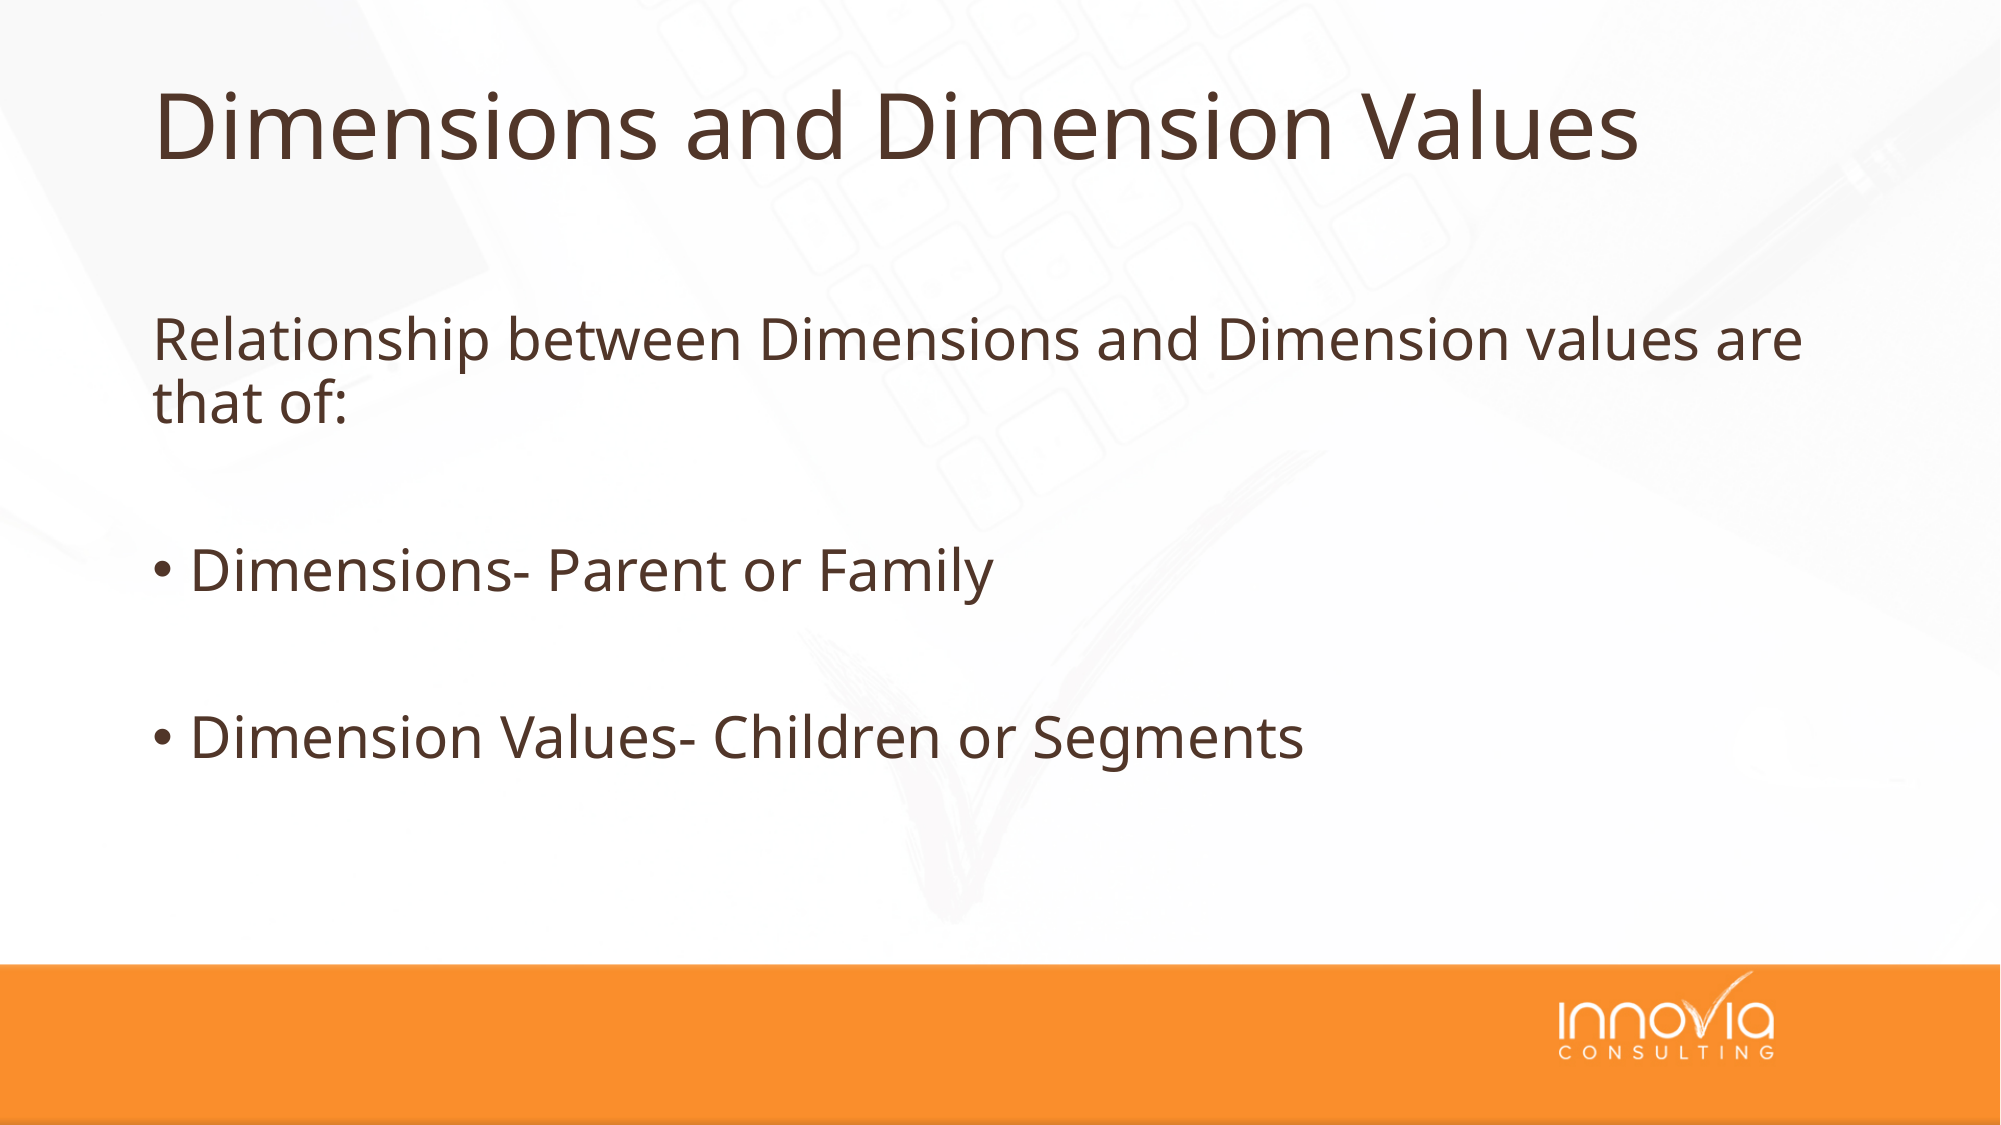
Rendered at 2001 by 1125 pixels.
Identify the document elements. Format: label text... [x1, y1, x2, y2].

picture [0, 0, 2001, 1125]
list Relationship between Dimensions and Dimension values are that of: Dimensions- Parent or Family Dimension Values- Children or Segments [137, 212, 1863, 1045]
title Dimensions and Dimension Values [137, 59, 1863, 200]
